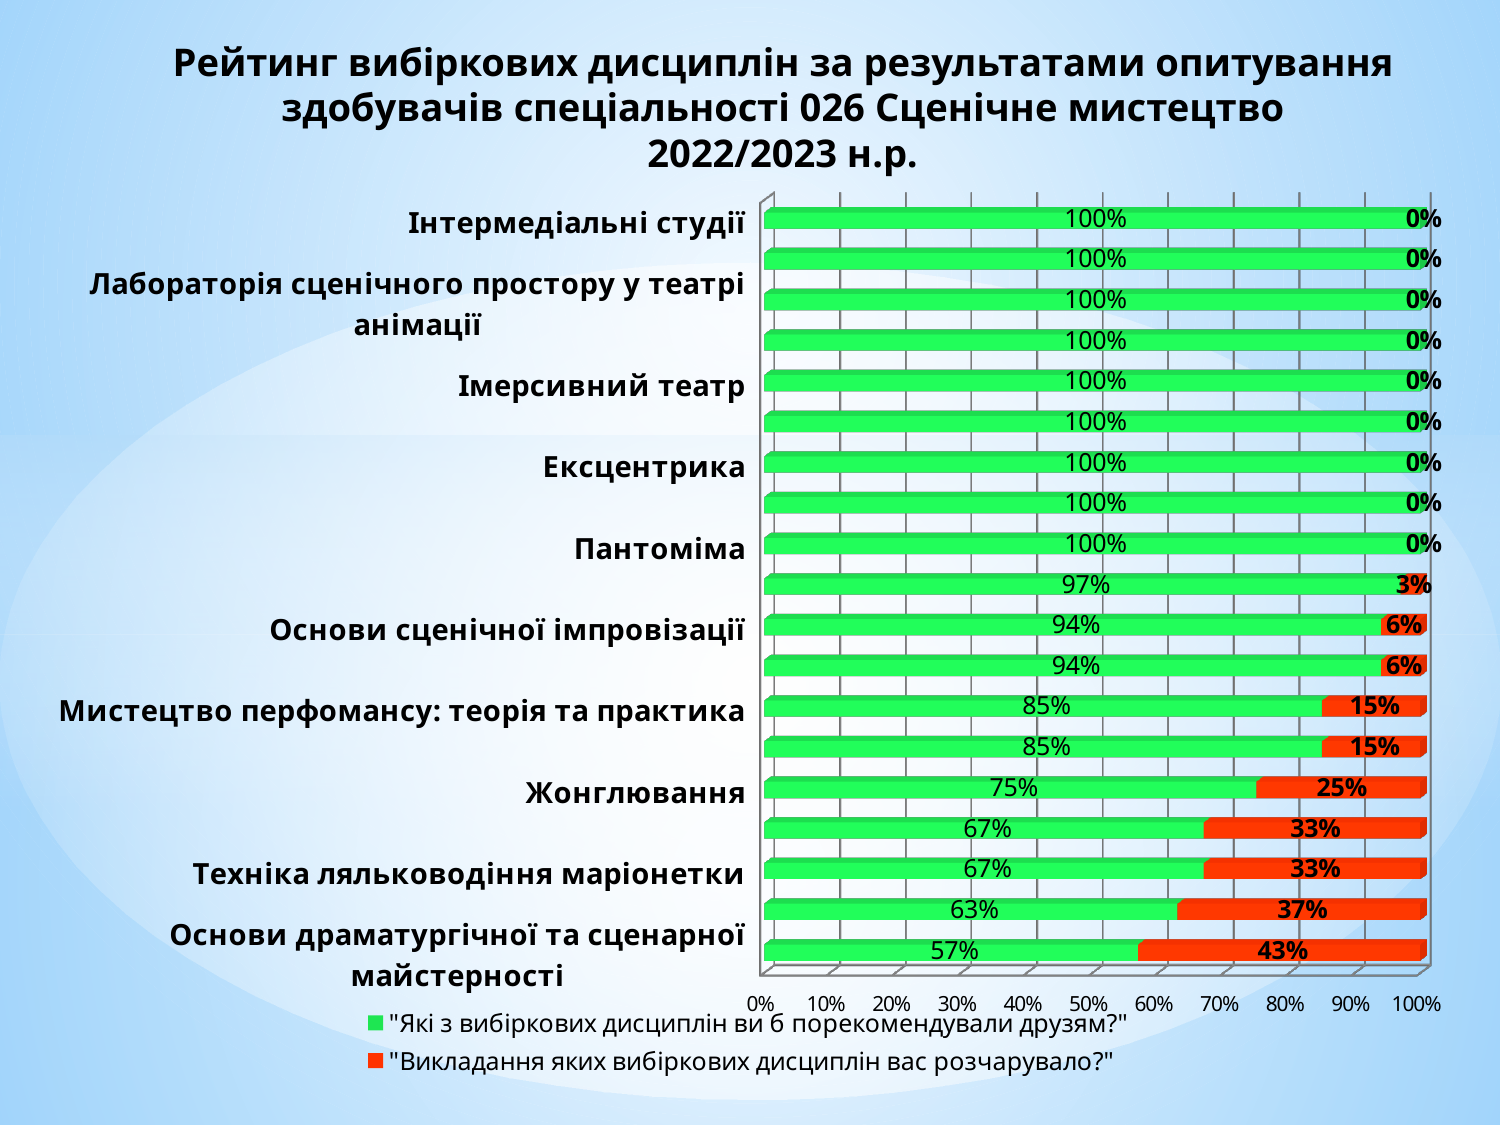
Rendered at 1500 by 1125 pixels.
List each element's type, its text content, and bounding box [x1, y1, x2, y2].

subtitle Рейтинг вибіркових дисциплін за результатами опитування здобувачів спеціальності 026 Сценічне мистецтво 2022/2023 н.р. [135, 30, 1424, 171]
chart [29, 172, 1471, 1095]
